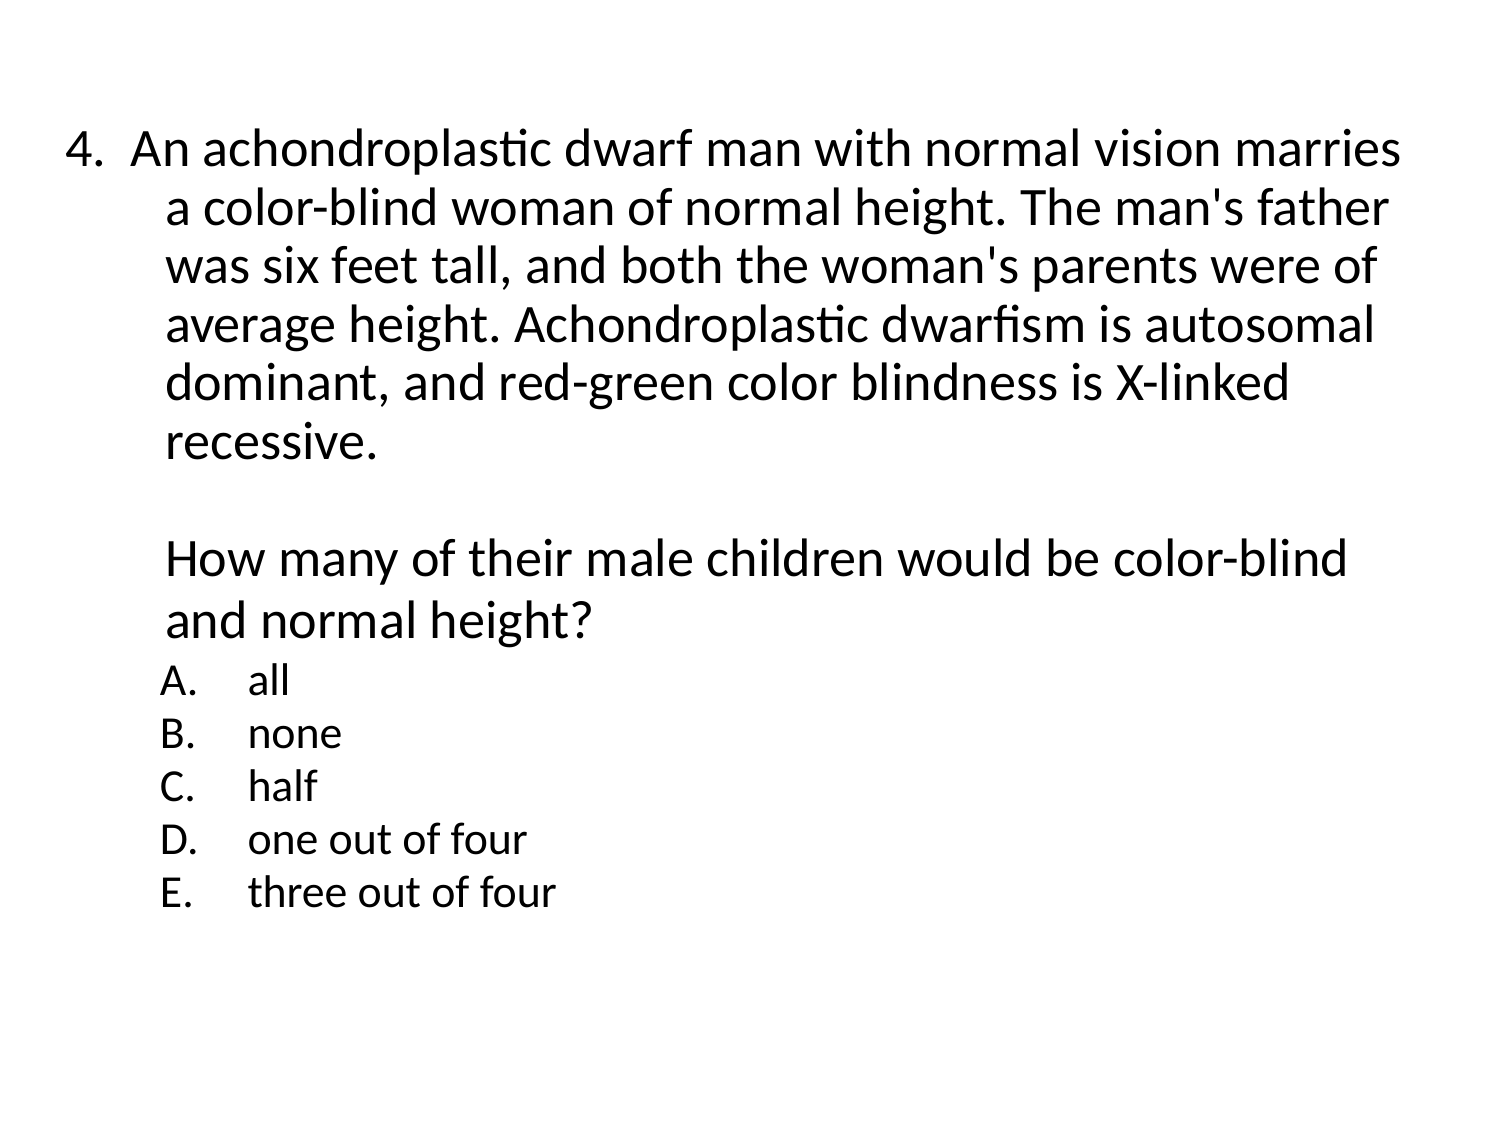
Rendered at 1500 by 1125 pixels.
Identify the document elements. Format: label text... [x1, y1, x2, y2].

list 4. An achondroplastic dwarf man with normal vision marries a color-blind woman of normal height. The man's father was six feet tall, and both the woman's parents were of average height. Achondroplastic dwarfism is autosomal dominant, and red-green color blindness is X-linked recessive. How many of their male children would be color-blind and normal height? all none half one out of four three out of four [50, 112, 1450, 1018]
